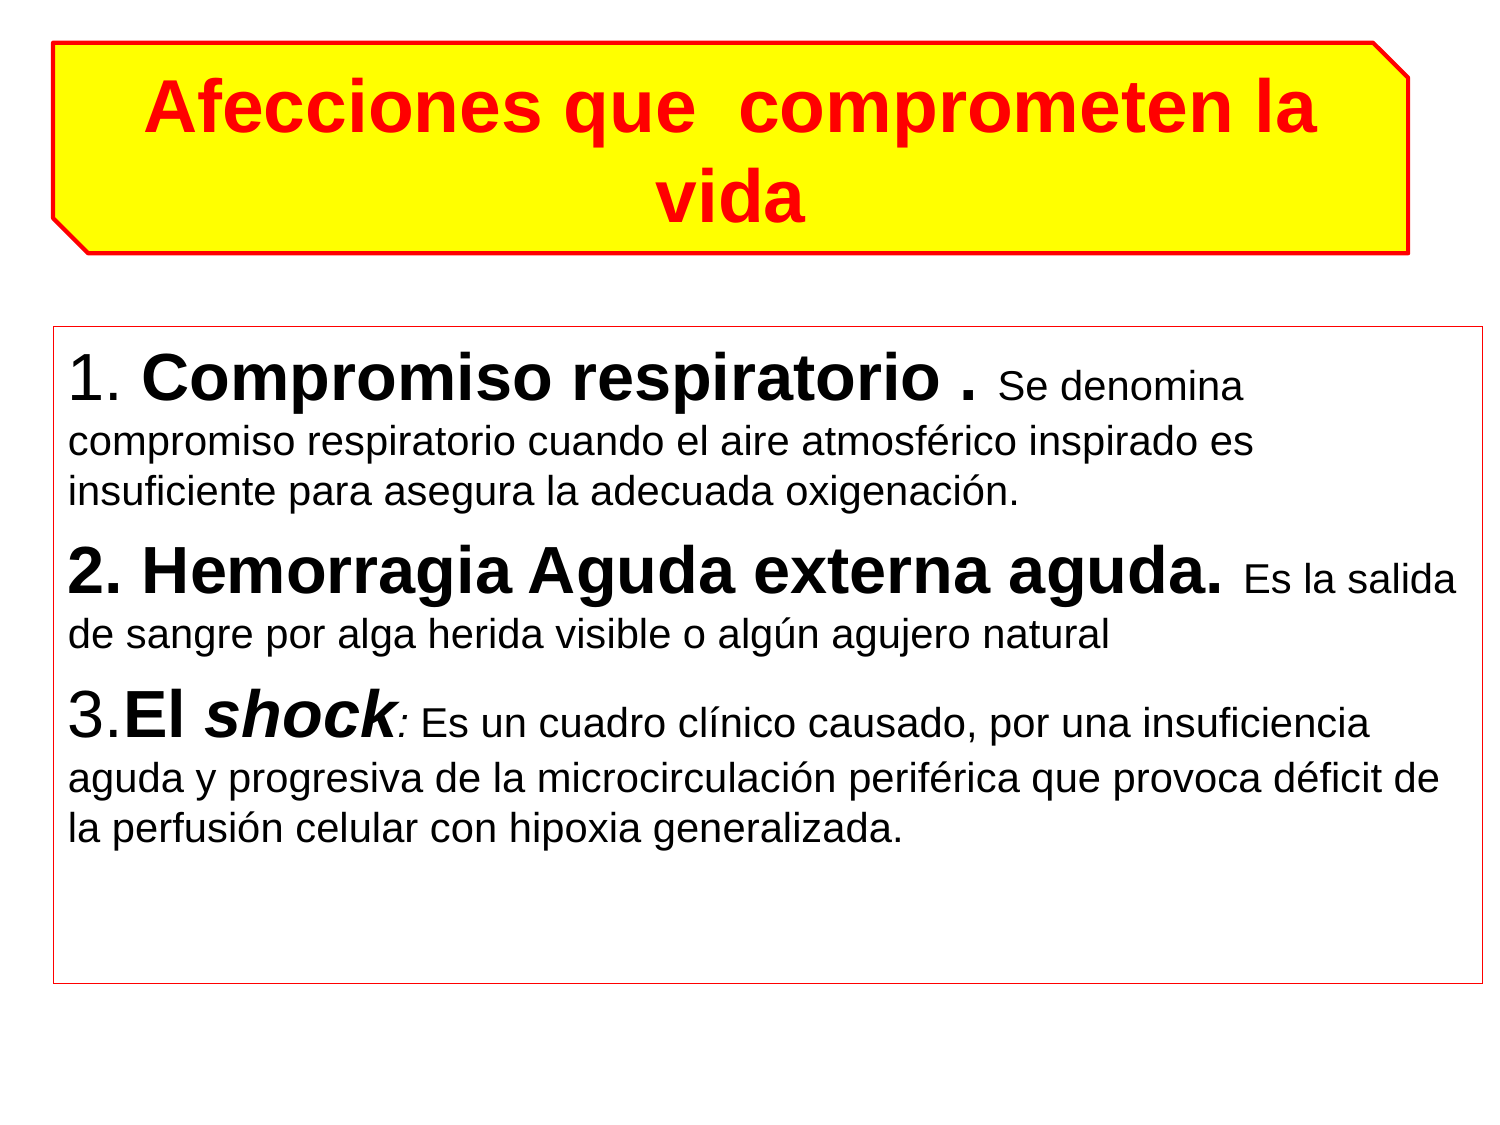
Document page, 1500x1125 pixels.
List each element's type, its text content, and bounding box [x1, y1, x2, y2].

text_box 1. Compromiso respiratorio . Se denomina compromiso respiratorio cuando el aire atmosférico inspirado es insuficiente para asegura la adecuada oxigenación. 2. Hemorragia Aguda externa aguda. Es la salida de sangre por alga herida visible o algún agujero natural 3.El shock: Es un cuadro clínico causado, por una insuficiencia aguda y progresiva de la microcirculación periférica que provoca déficit de la perfusión celular con hipoxia generalizada. [53, 326, 1483, 984]
text_box Afecciones que comprometen la vida [50, 40, 1411, 256]
